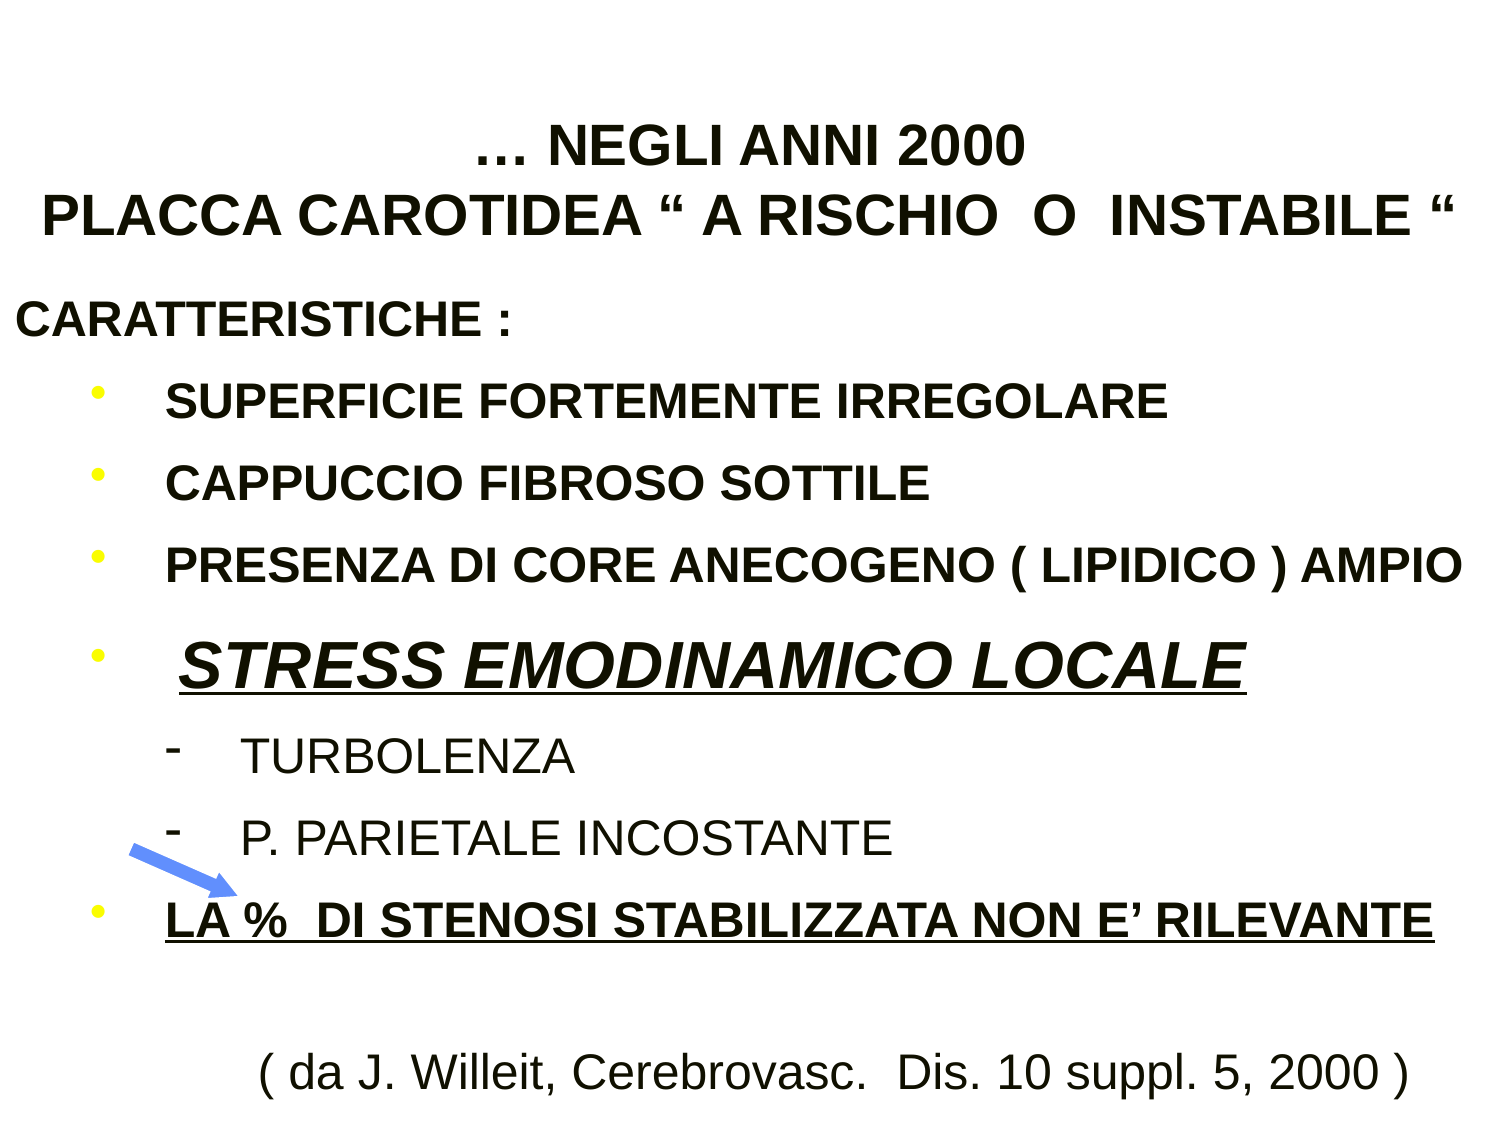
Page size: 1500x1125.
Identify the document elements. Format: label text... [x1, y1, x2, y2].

text_box … NEGLI ANNI 2000 PLACCA CAROTIDEA “ A RISCHIO O INSTABILE “ [0, 99, 1500, 288]
text_box [127, 841, 240, 900]
text_box CARATTERISTICHE : SUPERFICIE FORTEMENTE IRREGOLARE CAPPUCCIO FIBROSO SOTTILE PRESENZA DI CORE ANECOGENO ( LIPIDICO ) AMPIO STRESS EMODINAMICO LOCALE TURBOLENZA P. PARIETALE INCOSTANTE LA % DI STENOSI STABILIZZATA NON E’ RILEVANTE ( da J. Willeit, Cerebrovasc. Dis. 10 suppl. 5, 2000 ) [0, 288, 1500, 1125]
